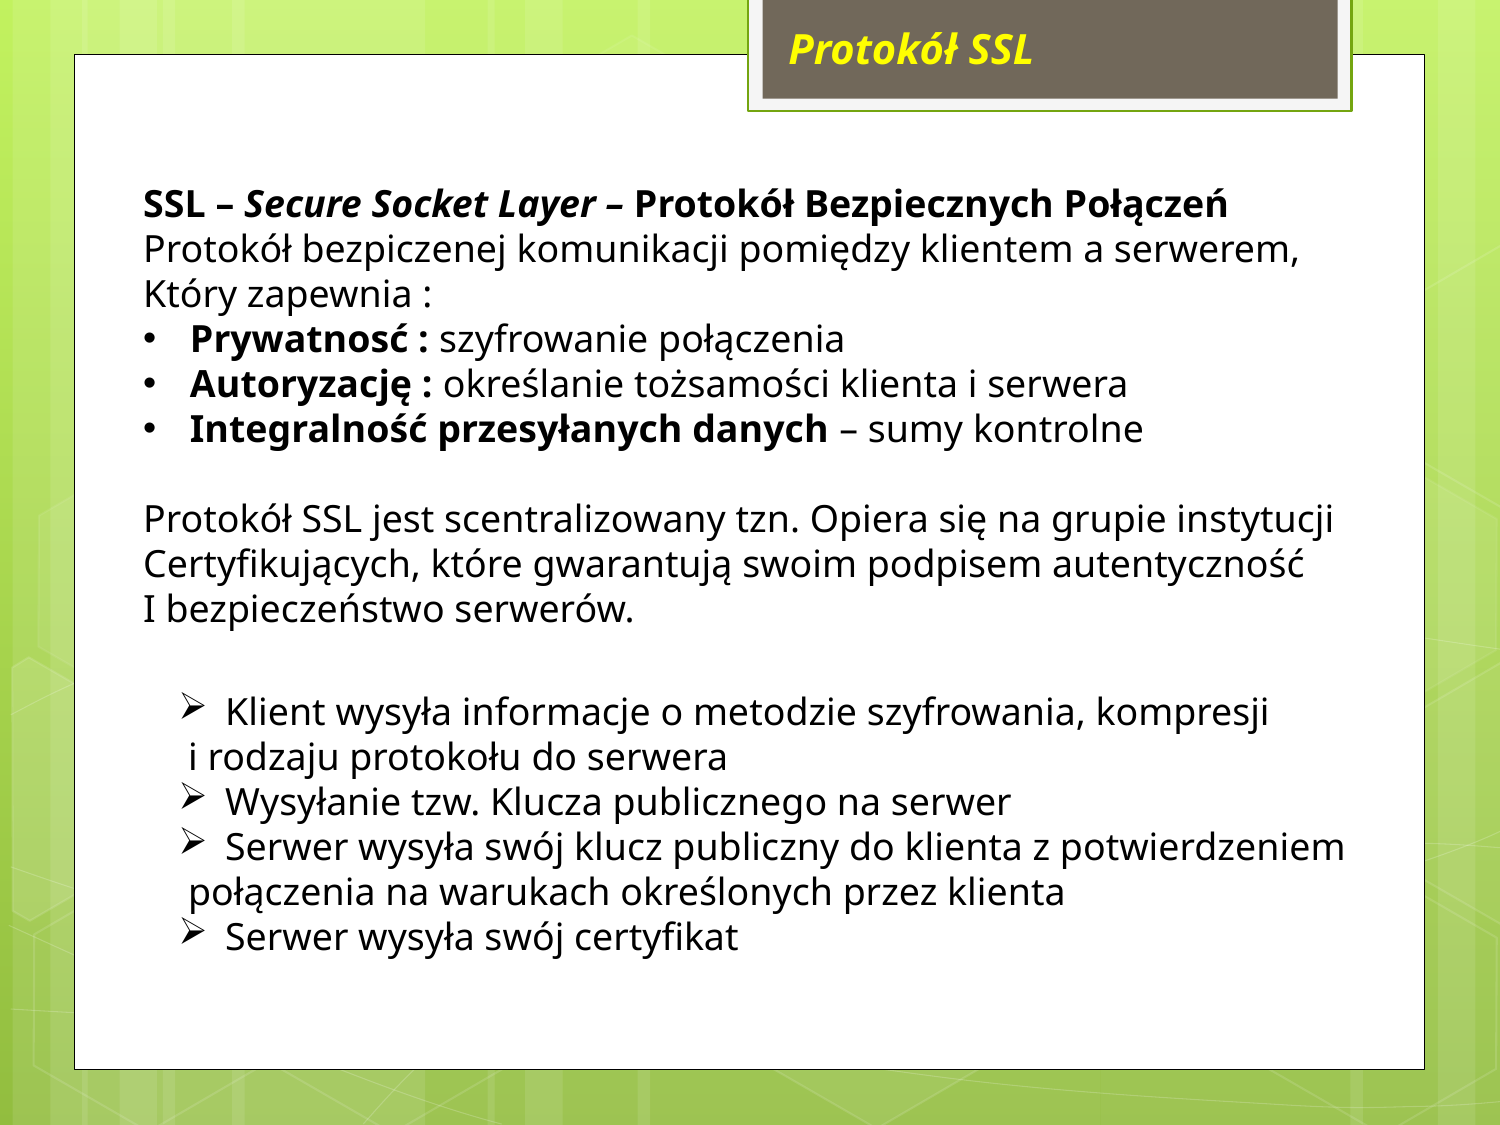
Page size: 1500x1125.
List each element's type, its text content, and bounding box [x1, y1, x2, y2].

text_box SSL – Secure Socket Layer – Protokół Bezpiecznych Połączeń Protokół bezpiczenej komunikacji pomiędzy klientem a serwerem, Który zapewnia : Prywatnosć : szyfrowanie połączenia Autoryzację : określanie tożsamości klienta i serwera Integralność przesyłanych danych – sumy kontrolne Protokół SSL jest scentralizowany tzn. Opiera się na grupie instytucji Certyfikujących, które gwarantują swoim podpisem autentyczność I bezpieczeństwo serwerów. [128, 172, 1351, 638]
text_box Klient wysyła informacje o metodzie szyfrowania, kompresji i rodzaju protokołu do serwera Wysyłanie tzw. Klucza publicznego na serwer Serwer wysyła swój klucz publiczny do klienta z potwierdzeniem połączenia na warukach określonych przez klienta Serwer wysyła swój certyfikat [163, 680, 1362, 966]
text_box Protokół SSL [773, 15, 1292, 80]
